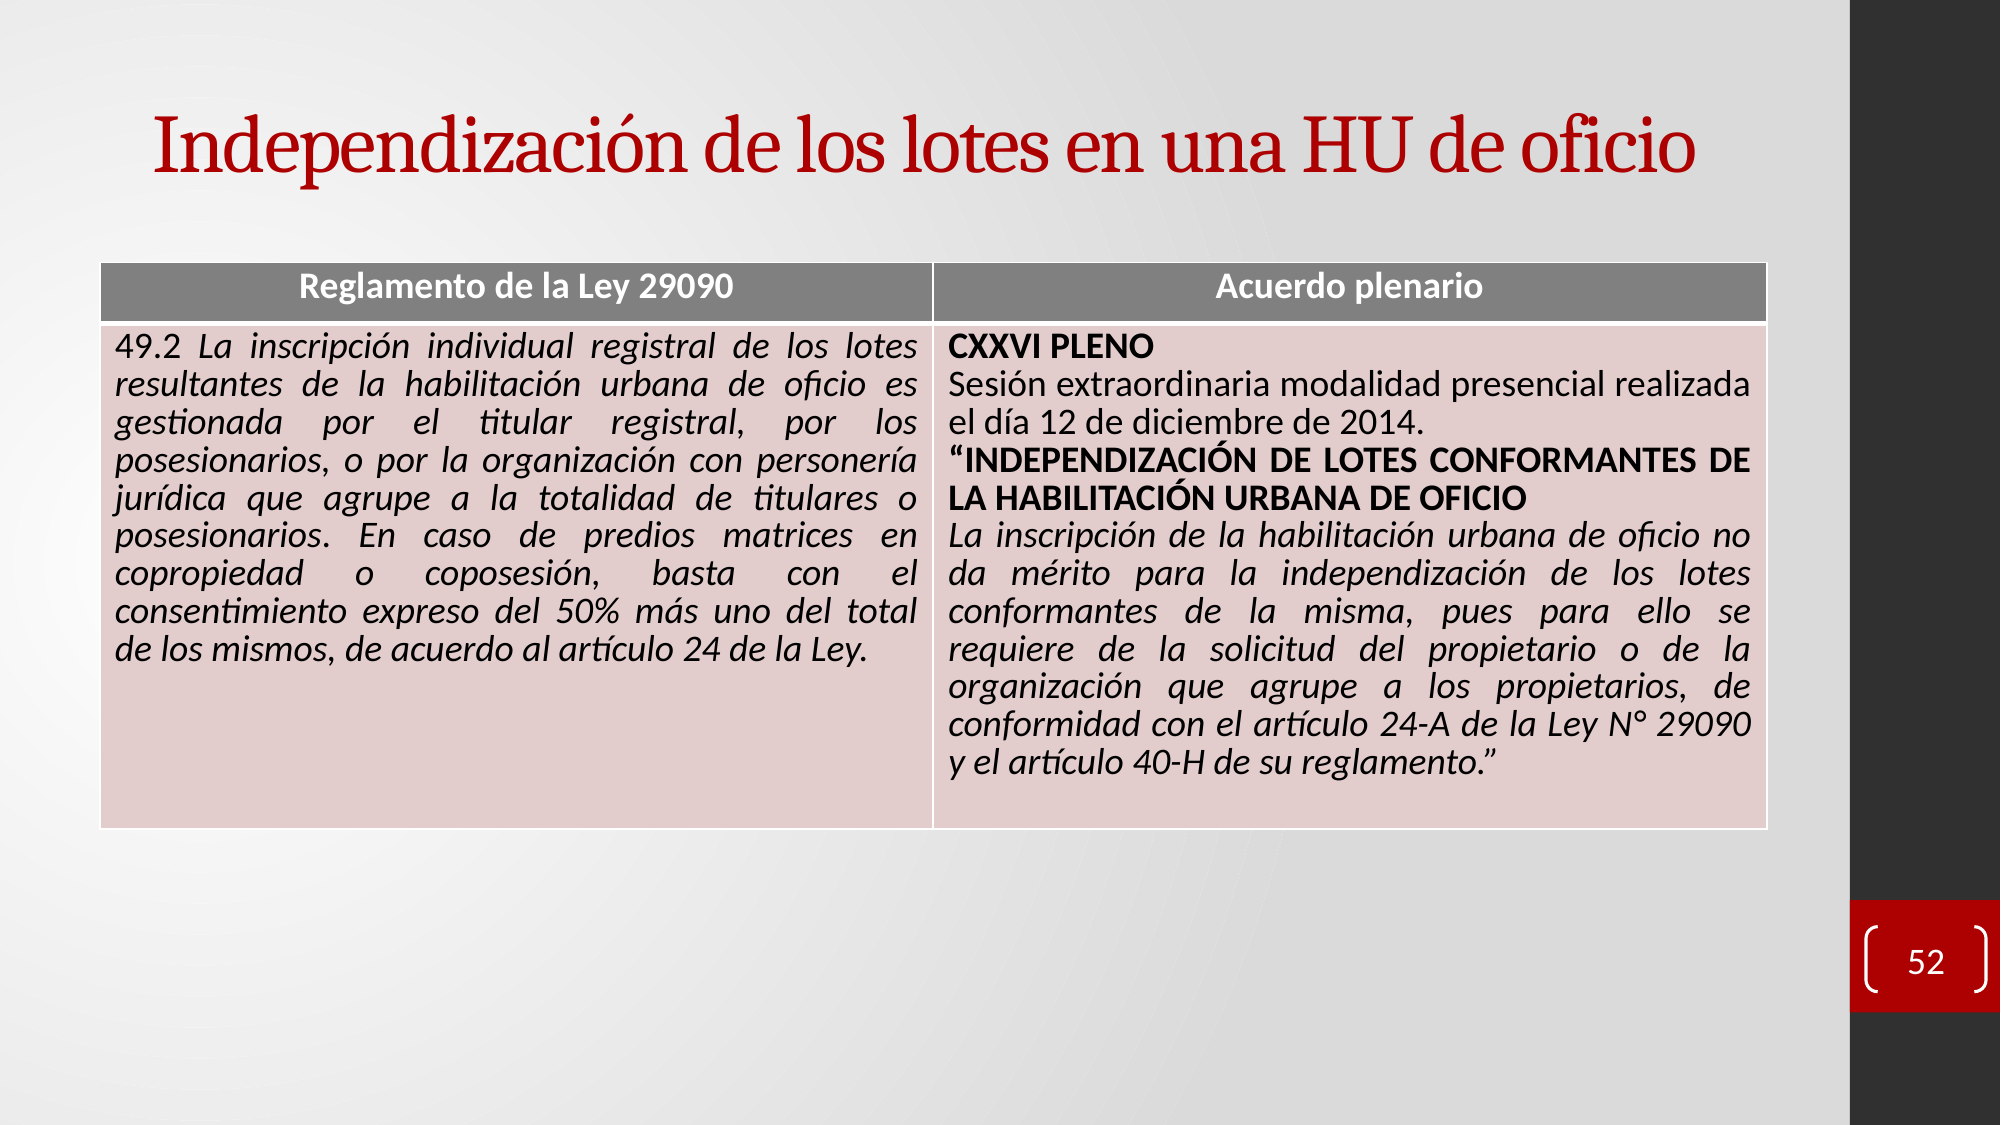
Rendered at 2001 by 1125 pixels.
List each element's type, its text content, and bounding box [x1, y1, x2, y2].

table_cell CXXVI PLENO Sesión extraordinaria modalidad presencial realizada el día 12 de diciembre de 2014. “INDEPENDIZACIÓN DE LOTES CONFORMANTES DE LA HABILITACIÓN URBANA DE OFICIO La inscripción de la habilitación urbana de oficio no da mérito para la independización de los lotes conformantes de la misma, pues para ello se requiere de la solicitud del propietario o de la organización que agrupe a los propietarios, de conformidad con el artículo 24-A de la Ley N° 29090 y el artículo 40-H de su reglamento.” [934, 326, 1766, 828]
table_cell 49.2 La inscripción individual registral de los lotes resultantes de la habilitación urbana de oficio es gestionada por el titular registral, por los posesionarios, o por la organización con personería jurídica que agrupe a la totalidad de titulares o posesionarios. En caso de predios matrices en copropiedad o coposesión, basta con el consentimiento expreso del 50% más uno del total de los mismos, de acuerdo al artículo 24 de la Ley. [101, 326, 932, 828]
slide_number 52 [1864, 925, 1988, 994]
table_header Acuerdo plenario [934, 263, 1766, 321]
title Independización de los lotes en una HU de oficio [99, 45, 1767, 233]
table_header Reglamento de la Ley 29090 [101, 263, 932, 321]
